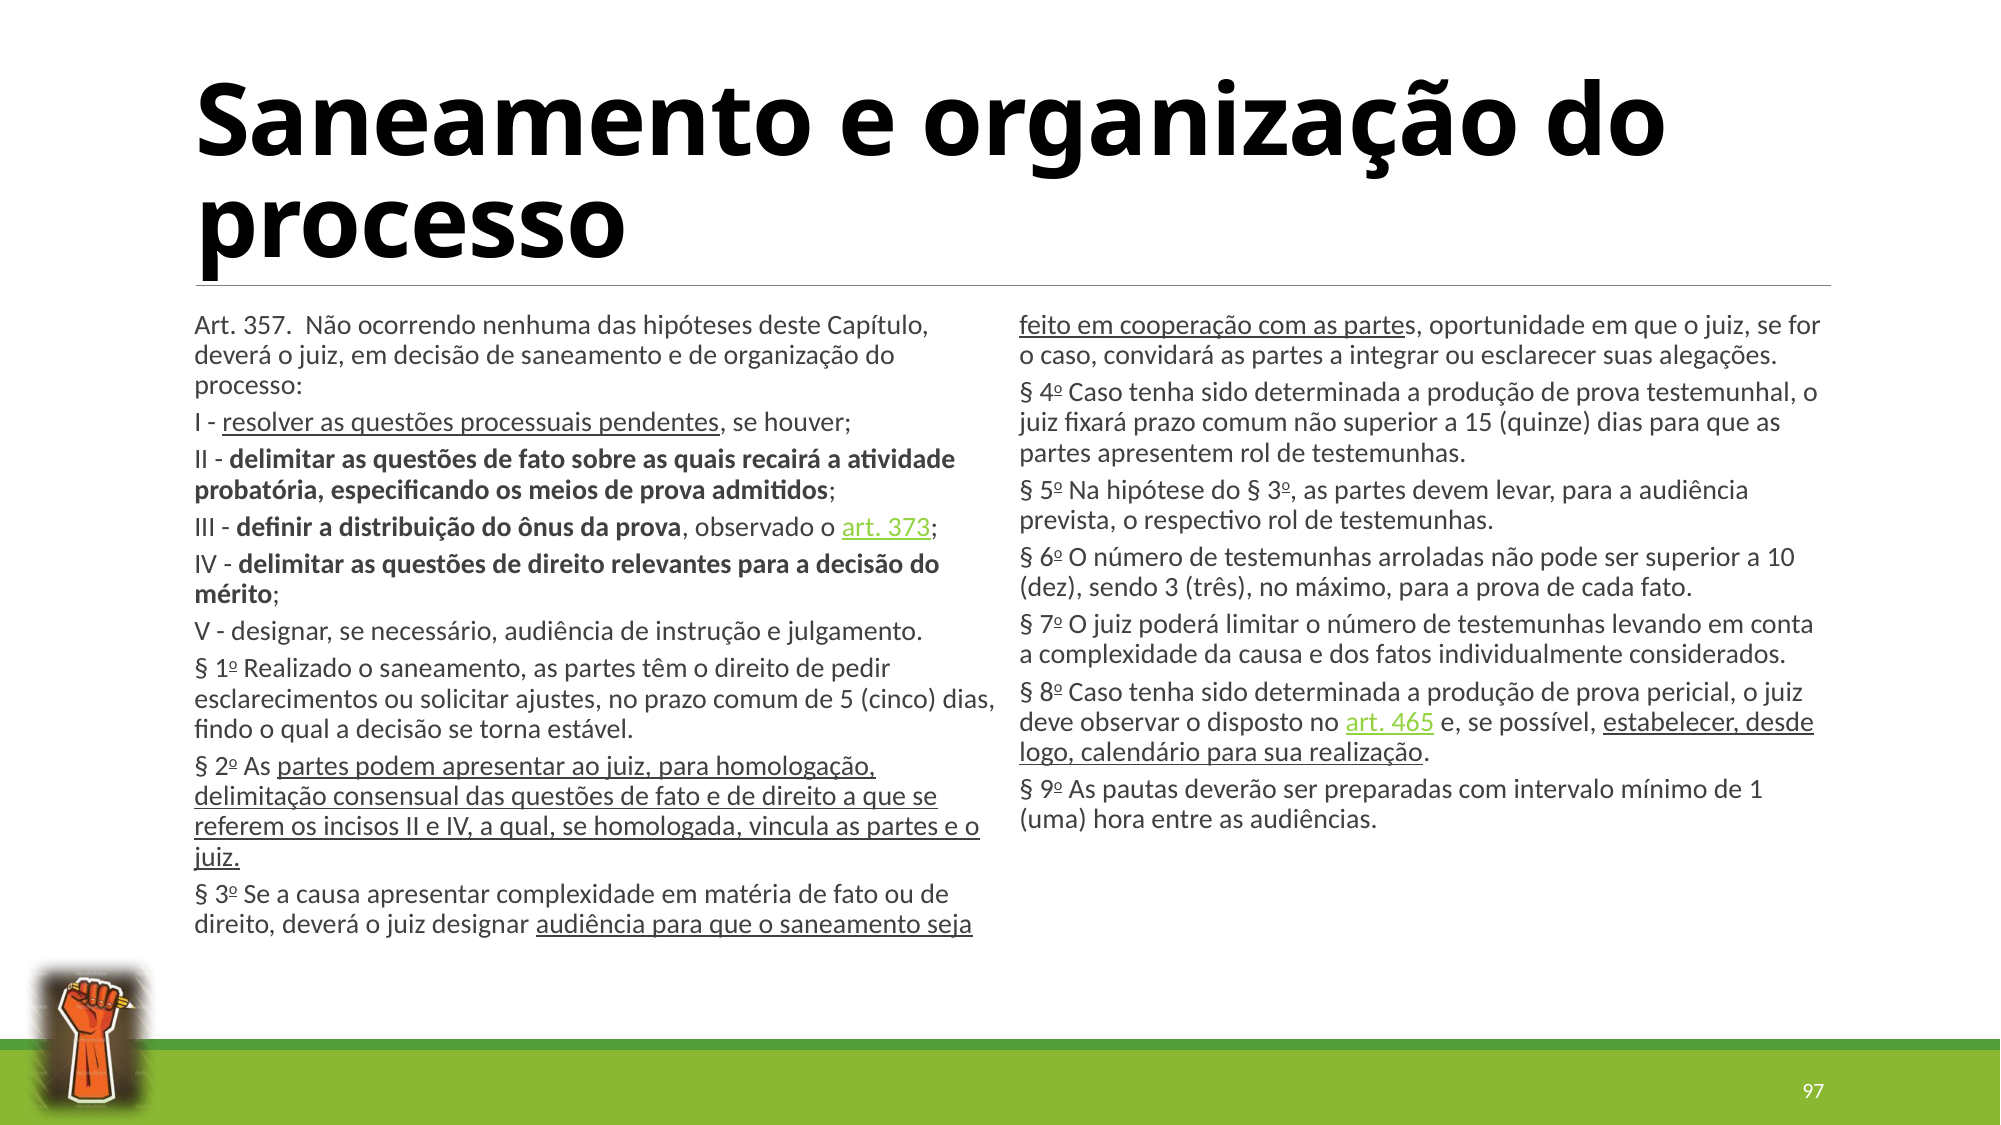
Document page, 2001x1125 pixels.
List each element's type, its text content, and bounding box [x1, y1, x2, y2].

slide_number 97 [1624, 1059, 1840, 1120]
list Art. 357. Não ocorrendo nenhuma das hipóteses deste Capítulo, deverá o juiz, em decisão de saneamento e de organização do processo: I - resolver as questões processuais pendentes, se houver; II - delimitar as questões de fato sobre as quais recairá a atividade probatória, especificando os meios de prova admitidos; III - definir a distribuição do ônus da prova, observado o art. 373; IV - delimitar as questões de direito relevantes para a decisão do mérito; V - designar, se necessário, audiência de instrução e julgamento. § 1o Realizado o saneamento, as partes têm o direito de pedir esclarecimentos ou solicitar ajustes, no prazo comum de 5 (cinco) dias, findo o qual a decisão se torna estável. § 2o As partes podem apresentar ao juiz, para homologação, delimitação consensual das questões de fato e de direito a que se referem os incisos II e IV, a qual, se homologada, vincula as partes e o juiz. § 3o Se a causa apresentar complexidade em matéria de fato ou de direito, deverá o juiz designar audiência para que o saneamento seja feito em cooperação com as partes, oportunidade em que o juiz, se for o caso, convidará as partes a integrar ou esclarecer suas alegações. § 4o Caso tenha sido determinada a produção de prova testemunhal, o juiz fixará prazo comum não superior a 15 (quinze) dias para que as partes apresentem rol de testemunhas. § 5o Na hipótese do § 3o, as partes devem levar, para a audiência prevista, o respectivo rol de testemunhas. § 6o O número de testemunhas arroladas não pode ser superior a 10 (dez), sendo 3 (três), no máximo, para a prova de cada fato. § 7o O juiz poderá limitar o número de testemunhas levando em conta a complexidade da causa e dos fatos individualmente considerados. § 8o Caso tenha sido determinada a produção de prova pericial, o juiz deve observar o disposto no art. 465 e, se possível, estabelecer, desde logo, calendário para sua realização. § 9o As pautas deverão ser preparadas com intervalo mínimo de 1 (uma) hora entre as audiências. [180, 302, 1830, 963]
title Saneamento e organização do processo [180, 47, 1830, 285]
picture [22, 955, 160, 1125]
